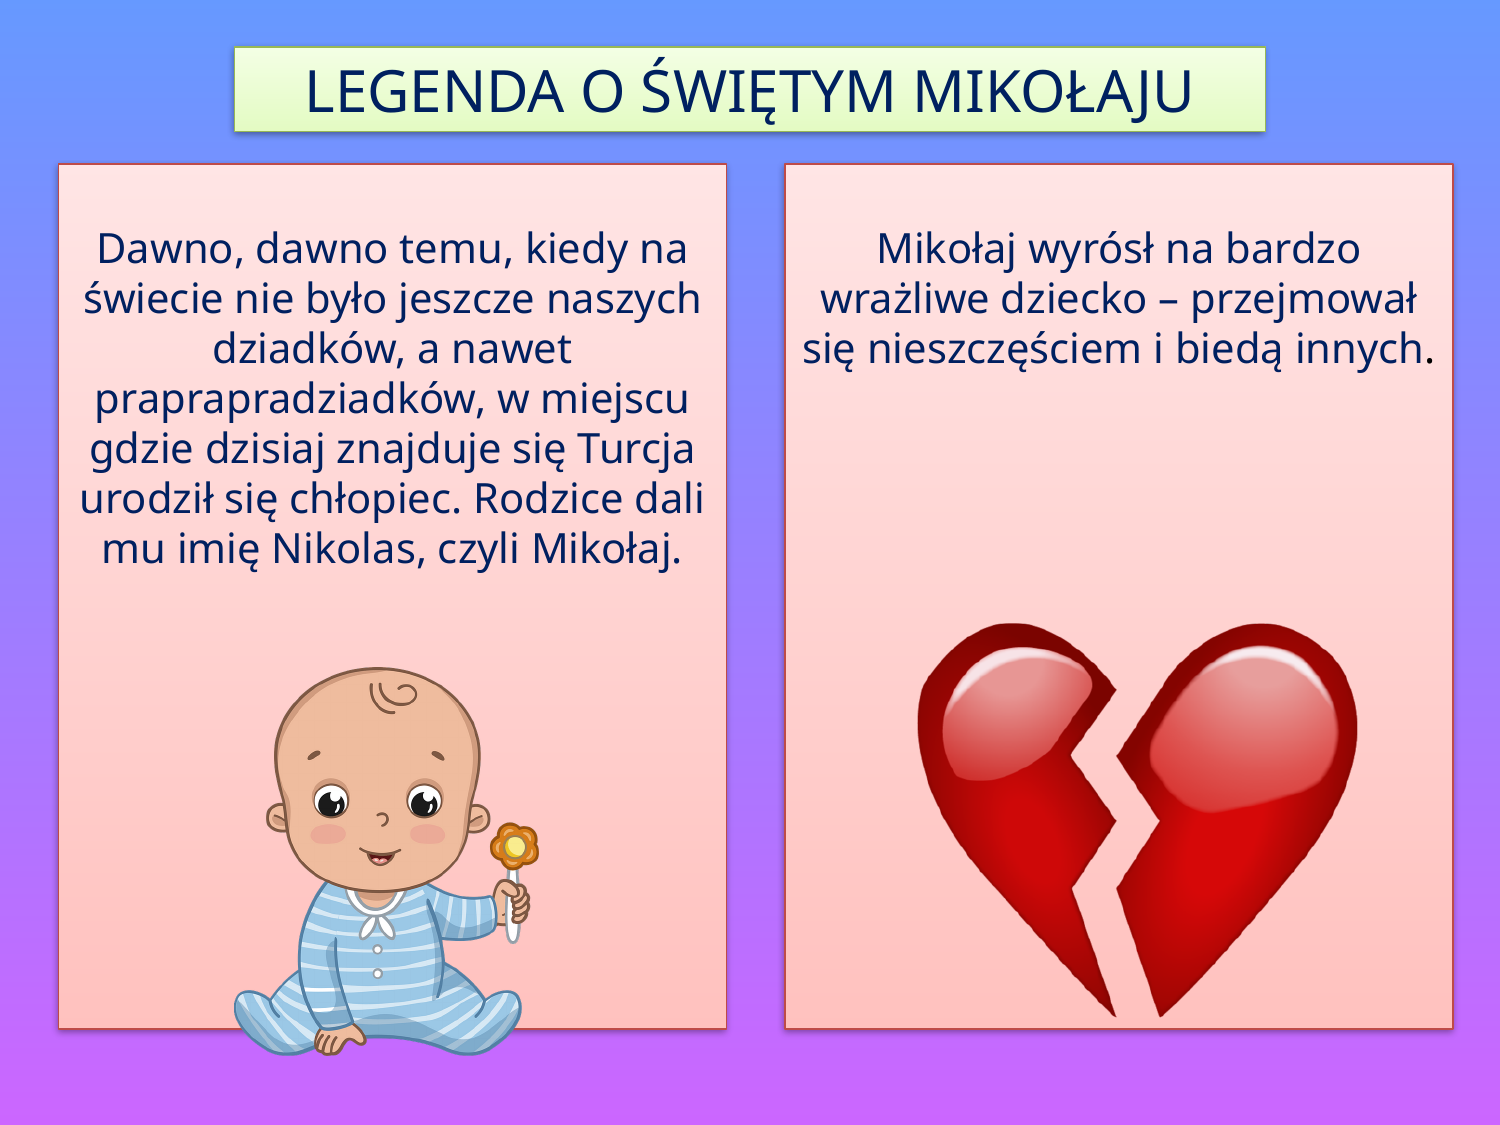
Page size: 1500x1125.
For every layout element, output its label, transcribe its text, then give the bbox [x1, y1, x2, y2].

picture [913, 597, 1360, 1044]
picture [234, 667, 540, 1056]
text_box Dawno, dawno temu, kiedy na świecie nie było jeszcze naszych dziadków, a nawet praprapradziadków, w miejscu gdzie dzisiaj znajduje się Turcja urodził się chłopiec. Rodzice dali mu imię Nikolas, czyli Mikołaj. [58, 163, 727, 1030]
text_box Mikołaj wyrósł na bardzo wrażliwe dziecko – przejmował się nieszczęściem i biedą innych. [784, 163, 1454, 1030]
text_box LEGENDA O ŚWIĘTYM MIKOŁAJU [234, 46, 1266, 132]
